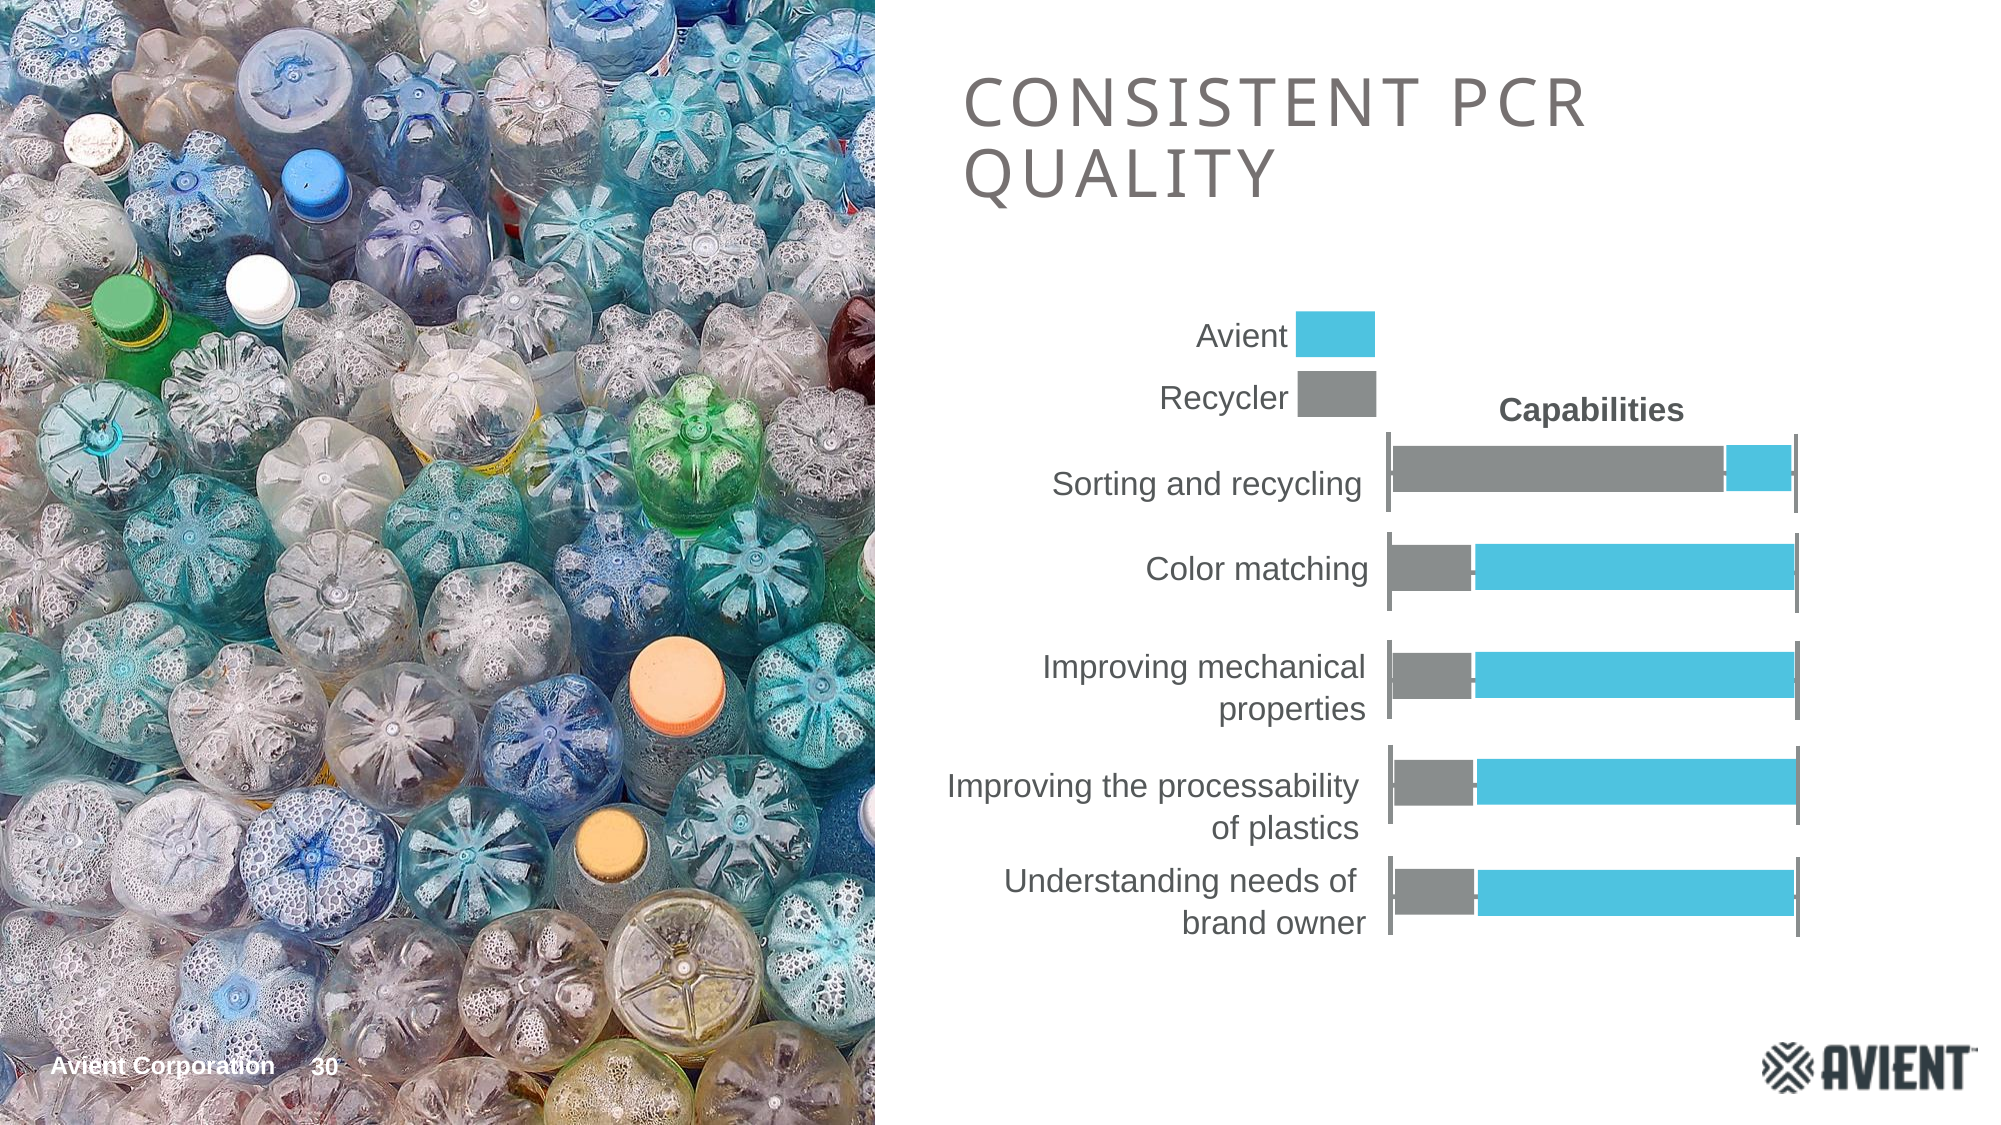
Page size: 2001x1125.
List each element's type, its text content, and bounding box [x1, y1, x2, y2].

text_box Recycler [1096, 373, 1195, 460]
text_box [1195, 311, 1797, 916]
text_box Improving the processability of plastics [914, 762, 1195, 853]
title Consistent PCR Quality [947, 99, 1921, 220]
text_box Sorting and recycling [917, 460, 1195, 551]
text_box Understanding needs of brand owner [970, 857, 1367, 949]
text_box Improving mechanical properties [970, 642, 1195, 734]
text_box Color matching [973, 551, 1195, 636]
picture [1762, 1042, 1978, 1094]
picture [0, 0, 875, 1125]
